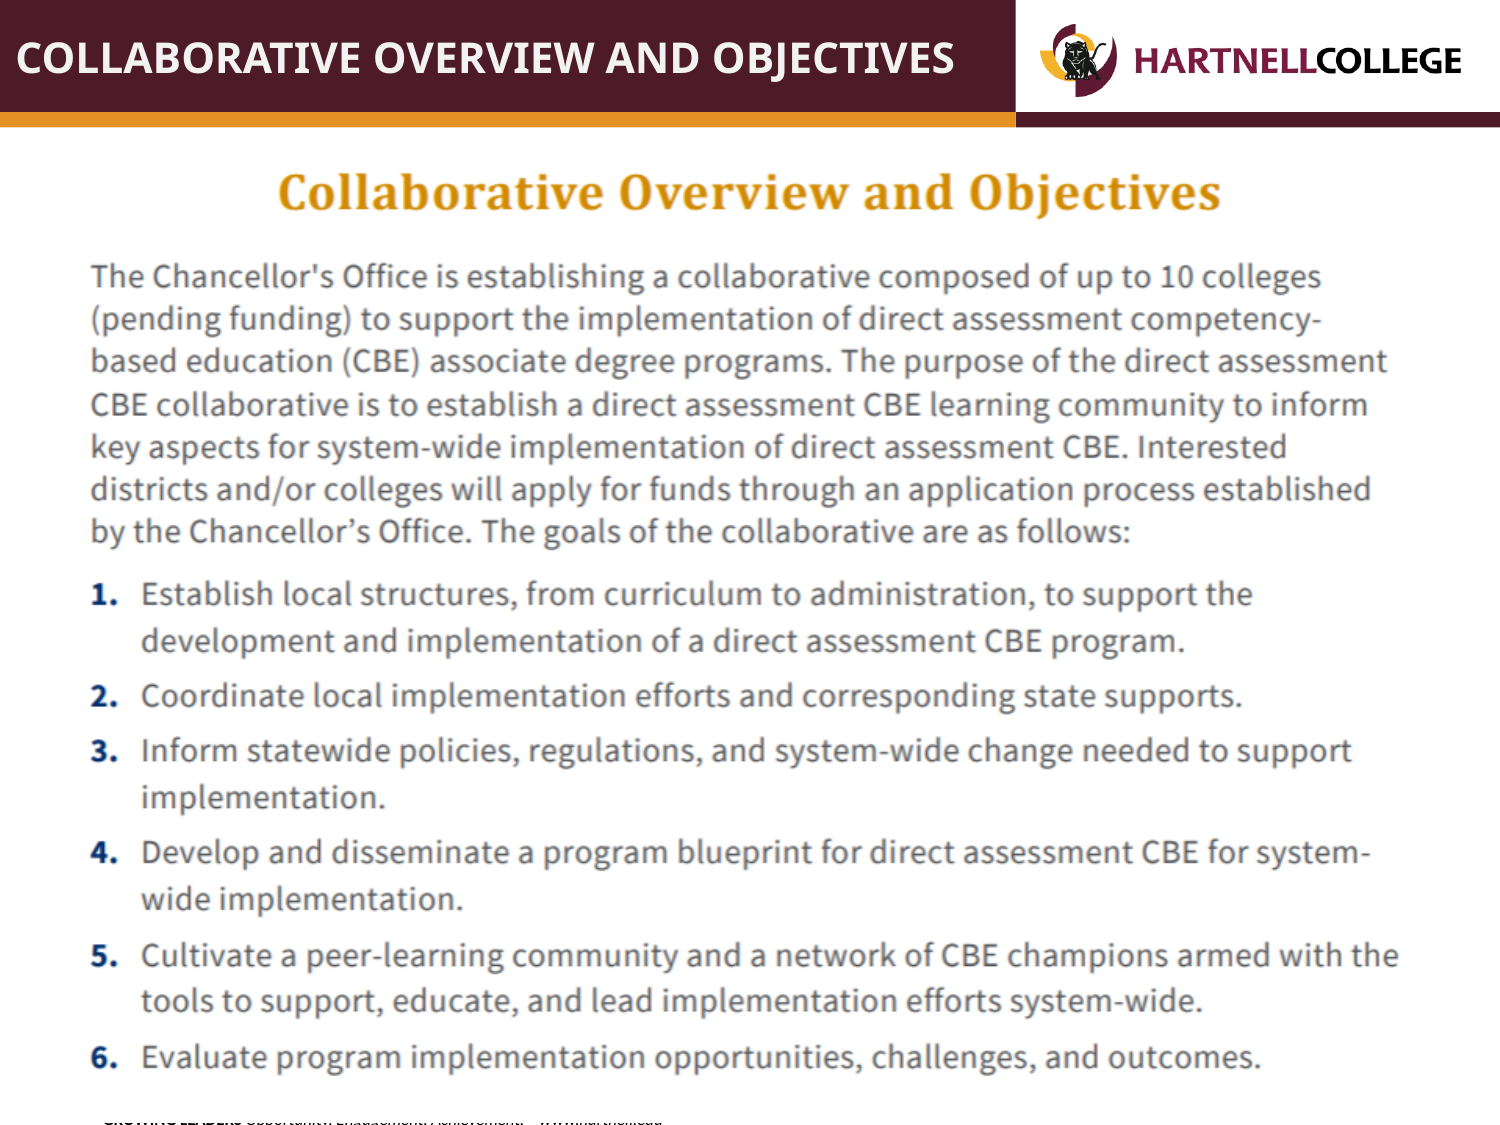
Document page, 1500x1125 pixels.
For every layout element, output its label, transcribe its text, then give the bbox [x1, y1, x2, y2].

picture [1121, 38, 1476, 77]
title Collaborative Overview and Objectives [0, 0, 1013, 113]
picture [1040, 24, 1117, 97]
picture [64, 150, 1436, 1123]
